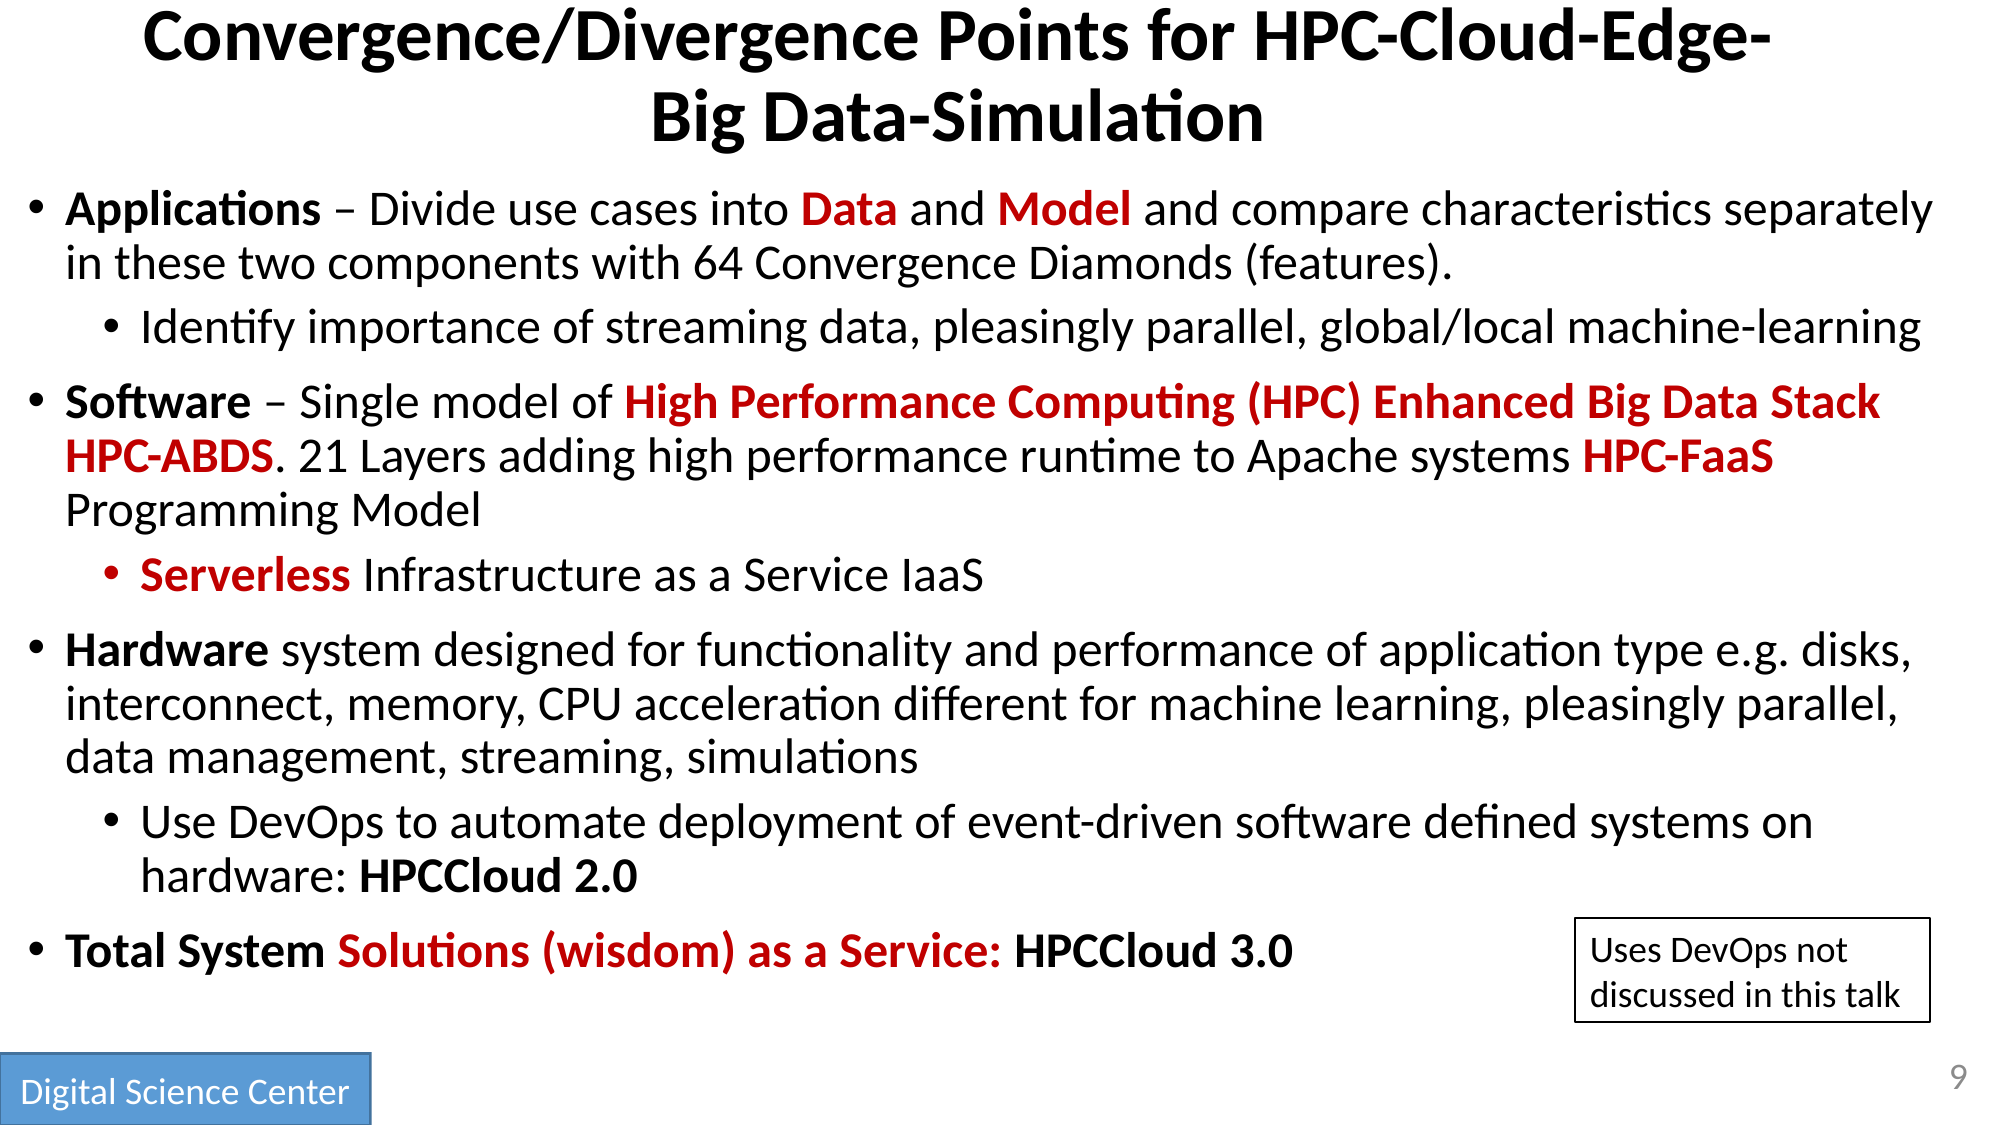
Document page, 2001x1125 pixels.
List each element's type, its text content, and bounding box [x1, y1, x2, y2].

slide_number 9 [1803, 1045, 1983, 1105]
text_box Uses DevOps not discussed in this talk [1575, 917, 1930, 1023]
list Applications – Divide use cases into Data and Model and compare characteristics separately in these two components with 64 Convergence Diamonds (features). Identify importance of streaming data, pleasingly parallel, global/local machine-learning Software – Single model of High Performance Computing (HPC) Enhanced Big Data Stack HPC-ABDS. 21 Layers adding high performance runtime to Apache systems HPC-FaaS Programming Model Serverless Infrastructure as a Service IaaS Hardware system designed for functionality and performance of application type e.g. disks, interconnect, memory, CPU acceleration different for machine learning, pleasingly parallel, data management, streaming, simulations Use DevOps to automate deployment of event-driven software defined systems on hardware: HPCCloud 2.0 Total System Solutions (wisdom) as a Service: HPCCloud 3.0 [12, 174, 1997, 1024]
title Convergence/Divergence Points for HPC-Cloud-Edge- Big Data-Simulation [95, 33, 1822, 121]
